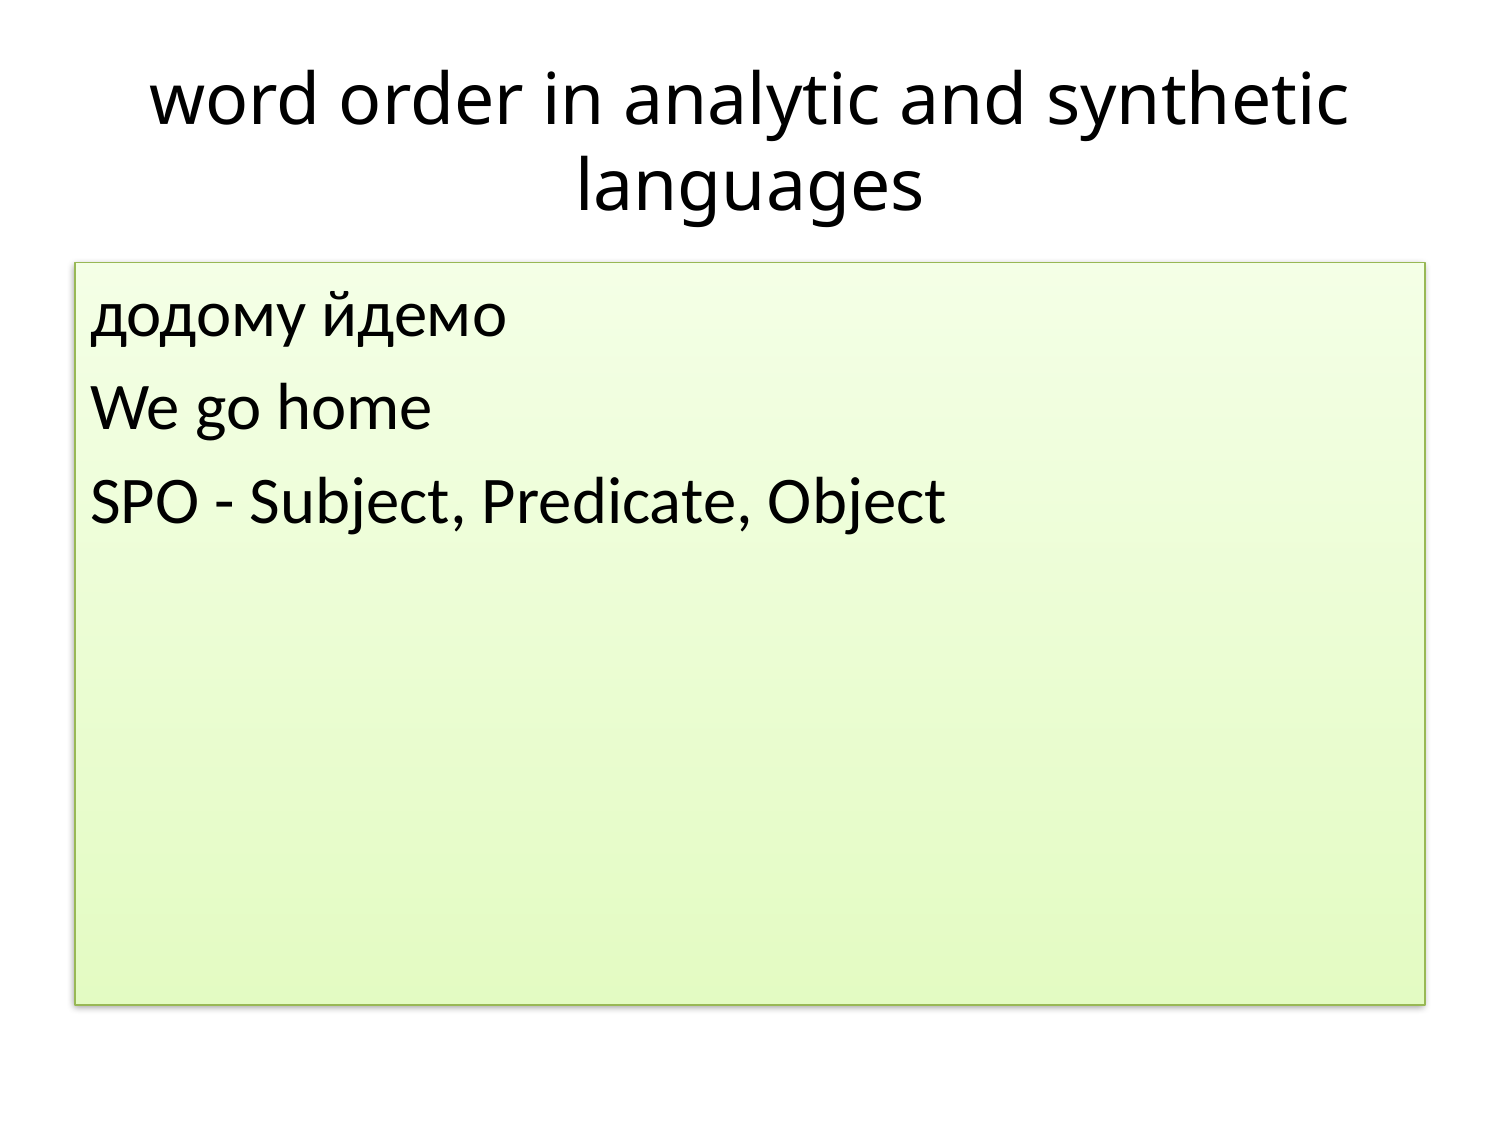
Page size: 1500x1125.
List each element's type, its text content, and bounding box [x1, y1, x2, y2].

list додому йдемо We go home SPO - Subject, Predicate, Object [74, 262, 1426, 1006]
title word order in analytic and synthetic languages [75, 45, 1425, 233]
